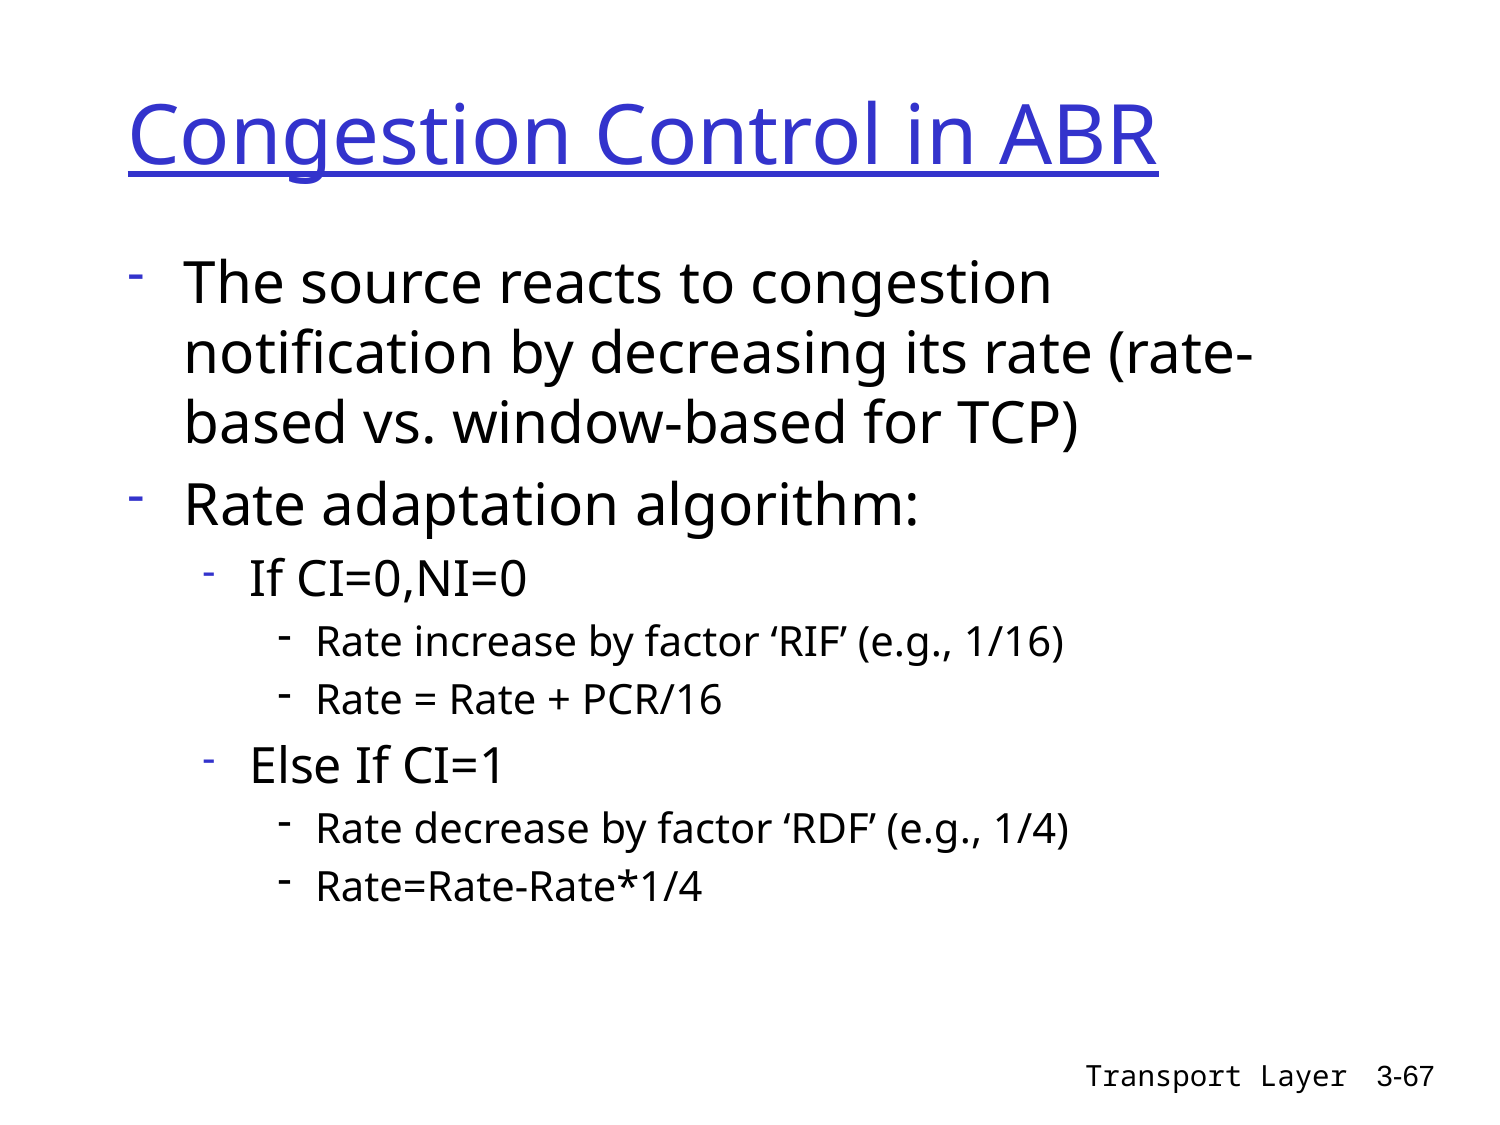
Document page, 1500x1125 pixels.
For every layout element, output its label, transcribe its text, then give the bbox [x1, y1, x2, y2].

title Congestion Control in ABR [112, 37, 1388, 226]
footer Transport Layer [887, 1049, 1338, 1125]
list The source reacts to congestion notification by decreasing its rate (rate-based vs. window-based for TCP) Rate adaptation algorithm: If CI=0,NI=0 Rate increase by factor ‘RIF’ (e.g., 1/16) Rate = Rate + PCR/16 Else If CI=1 Rate decrease by factor ‘RDF’ (e.g., 1/4) Rate=Rate-Rate*1/4 [112, 237, 1388, 913]
slide_number 3-67 [1338, 1049, 1451, 1125]
